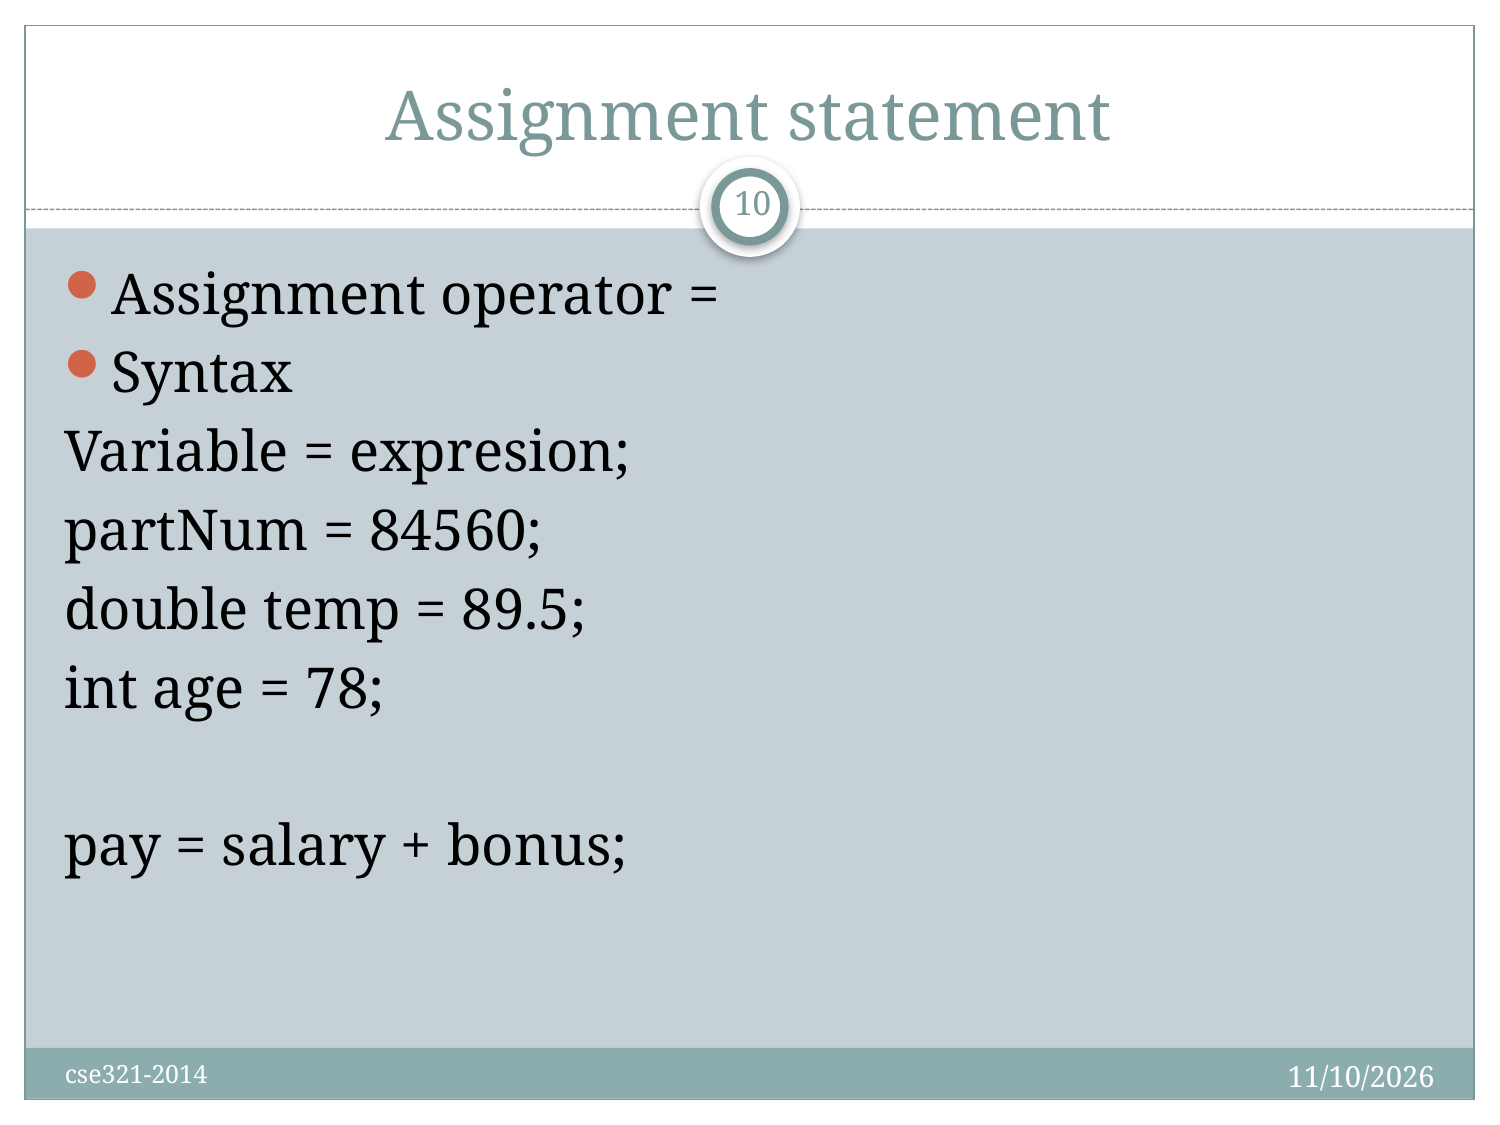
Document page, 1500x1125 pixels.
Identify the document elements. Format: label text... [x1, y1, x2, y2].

footer cse321-2014 [50, 1051, 638, 1112]
list Assignment operator = Syntax Variable = expresion; partNum = 84560; double temp = 89.5; int age = 78; pay = salary + bonus; [49, 250, 1445, 1001]
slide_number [950, 1050, 1450, 1111]
slide_number 10 [715, 168, 791, 241]
title Assignment statement [49, 37, 1450, 162]
